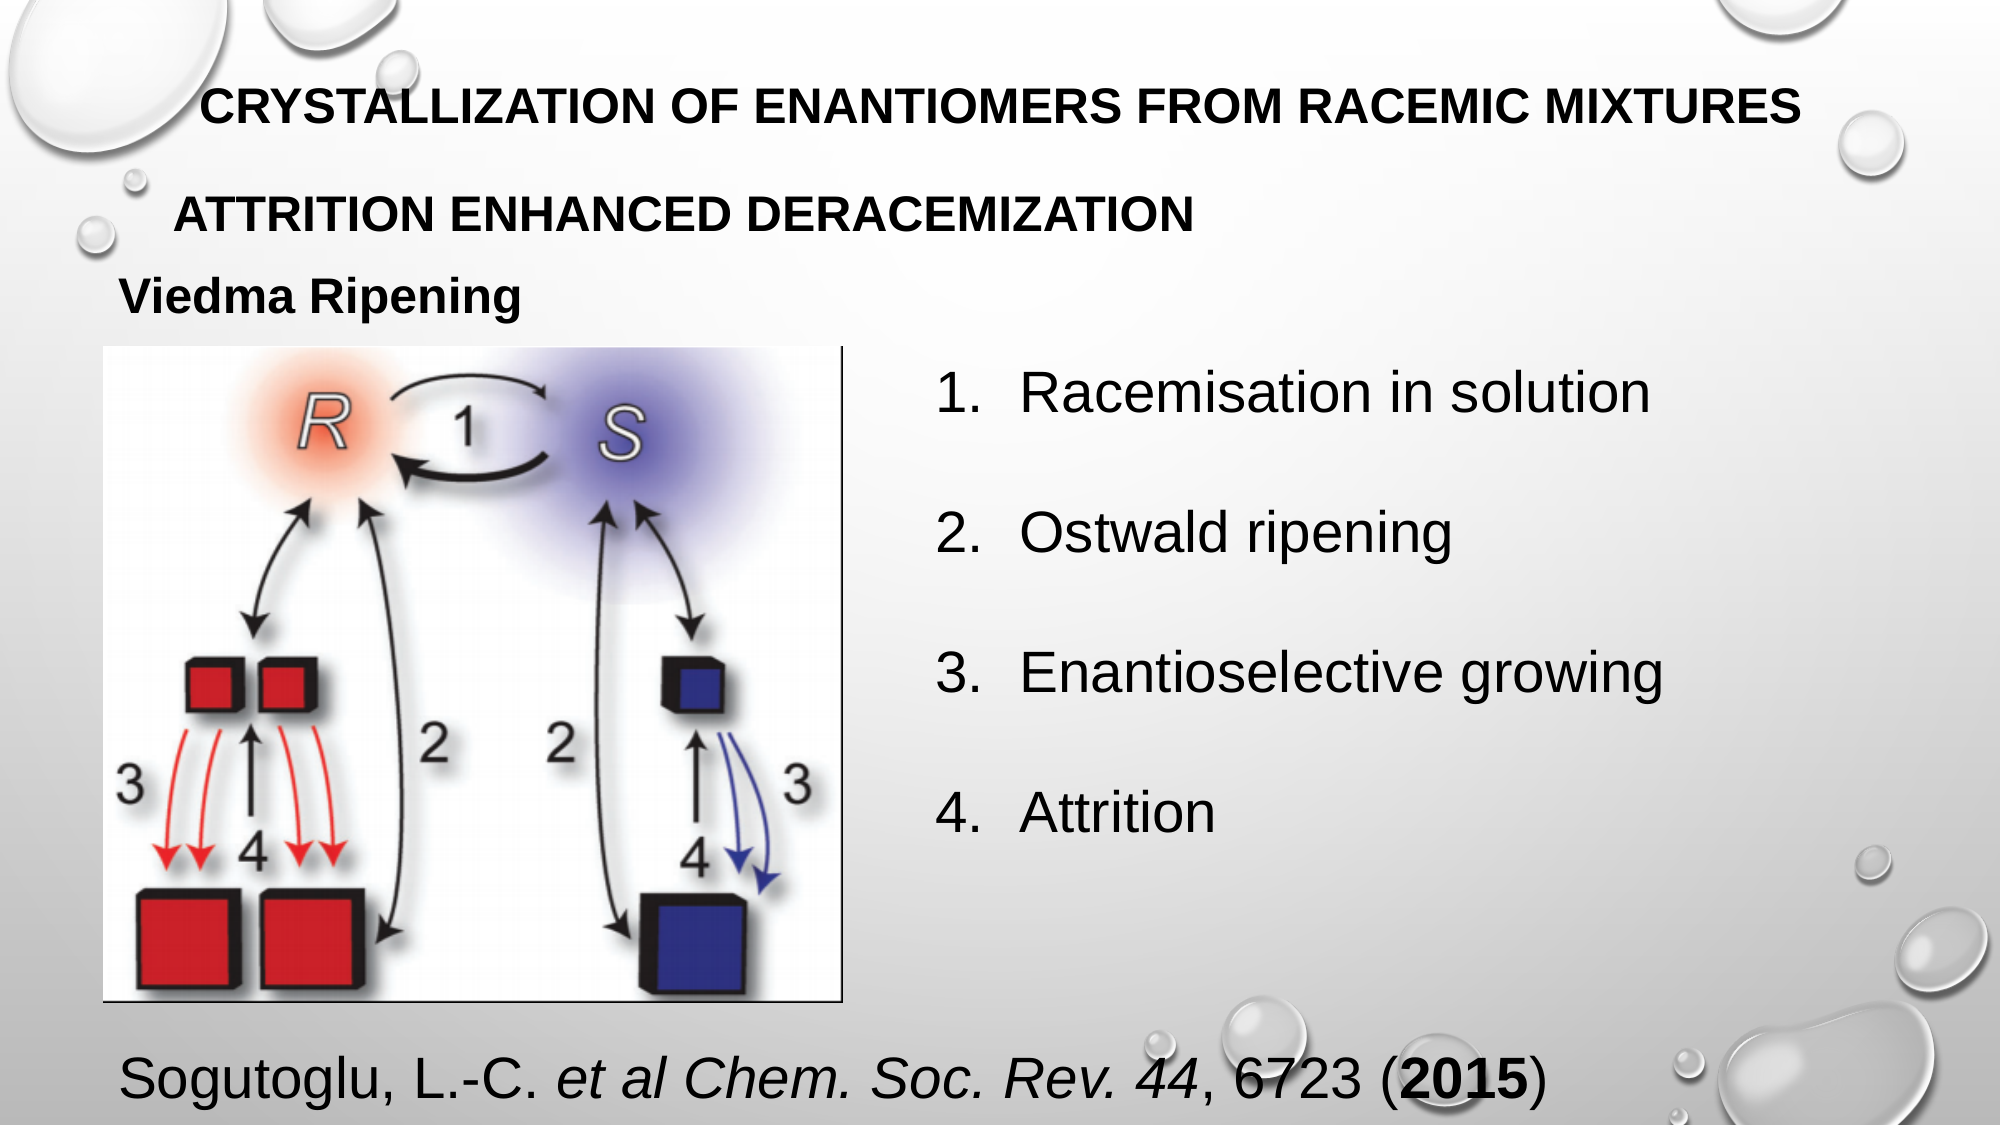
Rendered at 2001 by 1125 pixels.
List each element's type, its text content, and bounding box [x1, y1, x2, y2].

text_box CRYSTALLIZATION OF ENANTIOMERS FROM RACEMIC MIXTURES [50, 65, 1952, 141]
text_box Racemisation in solution Ostwald ripening Enantioselective growing Attrition [920, 346, 1925, 852]
text_box ATTRITION ENHANCED DERACEMIZATION [157, 174, 1952, 310]
picture [0, 0, 2000, 1125]
text_box Sogutoglu, L.-C. et al Chem. Soc. Rev. 44, 6723 (2015) [103, 1032, 1925, 1118]
text_box Viedma Ripening [103, 256, 1899, 391]
